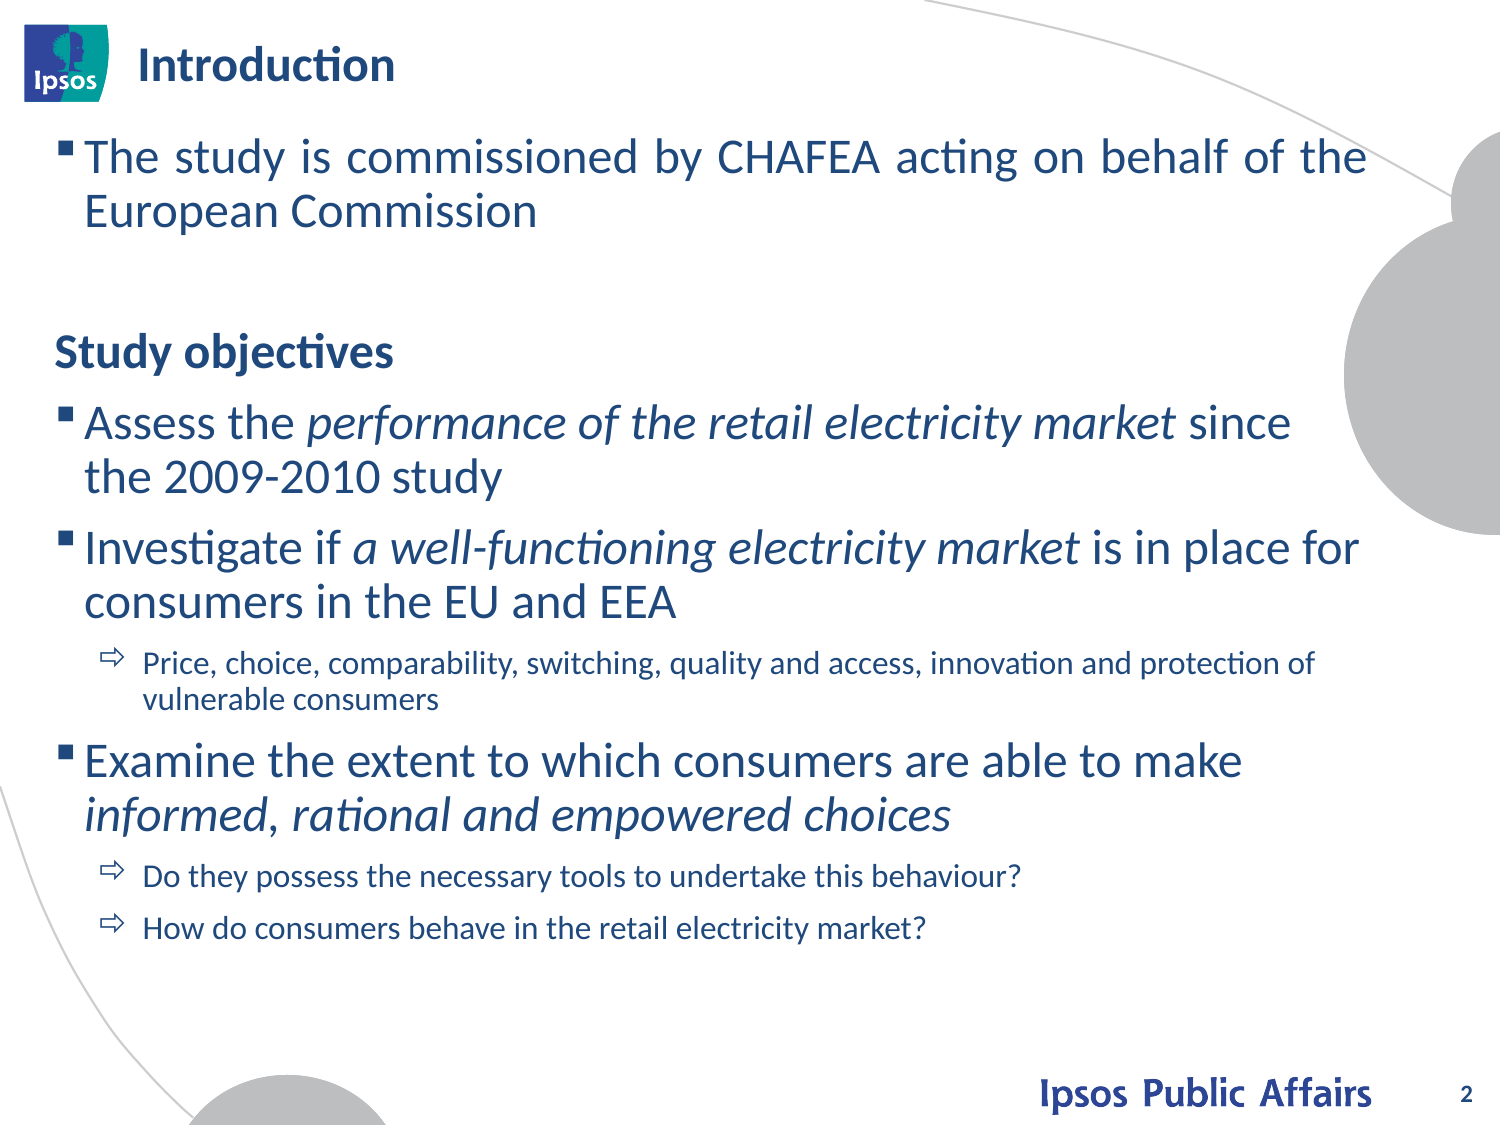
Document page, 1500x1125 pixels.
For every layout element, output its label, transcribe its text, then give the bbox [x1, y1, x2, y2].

slide_number 2 [1425, 1077, 1474, 1108]
title Introduction [137, 37, 1477, 93]
list The study is commissioned by CHAFEA acting on behalf of the European Commission Study objectives Assess the performance of the retail electricity market since the 2009-2010 study Investigate if a well-functioning electricity market is in place for consumers in the EU and EEA Price, choice, comparability, switching, quality and access, innovation and protection of vulnerable consumers Examine the extent to which consumers are able to make informed, rational and empowered choices Do they possess the necessary tools to undertake this behaviour? How do consumers behave in the retail electricity market? [54, 130, 1369, 962]
picture [1016, 1060, 1399, 1125]
